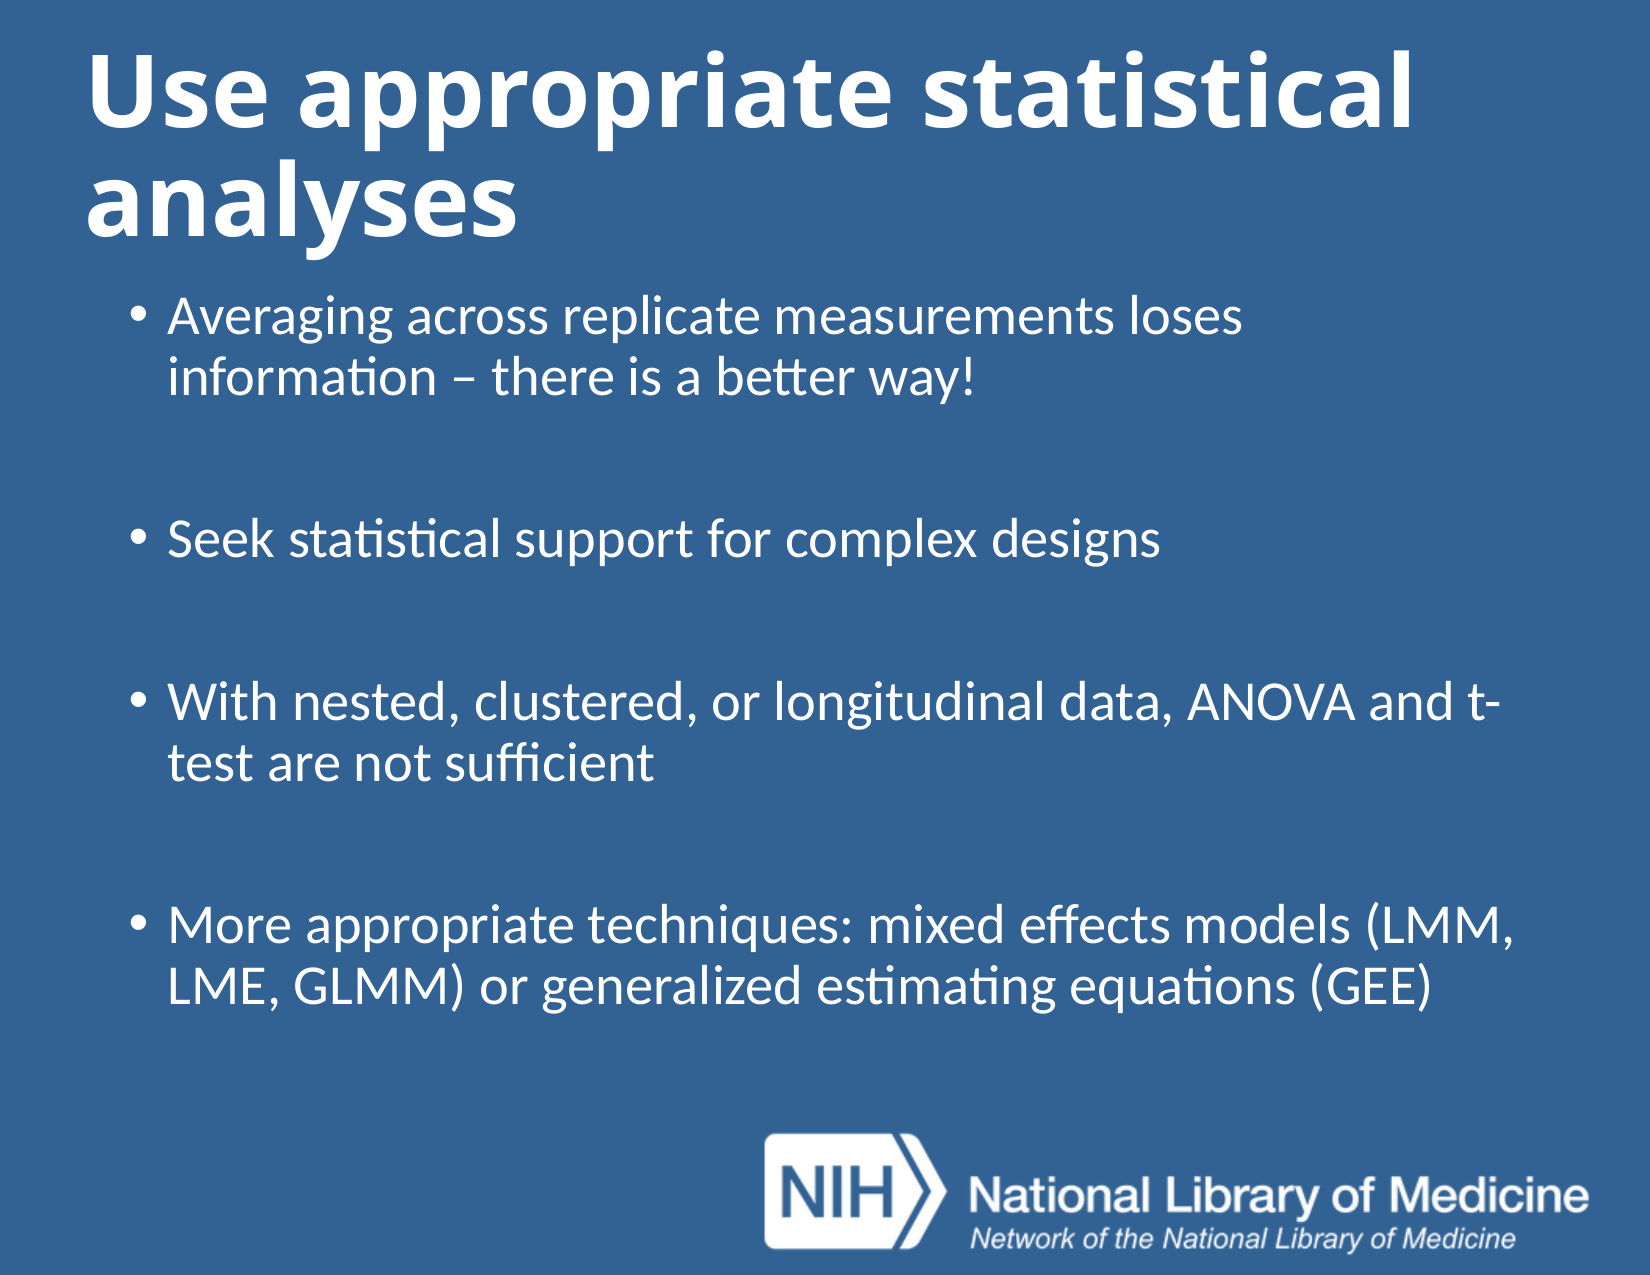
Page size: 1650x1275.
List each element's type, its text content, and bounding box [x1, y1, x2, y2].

title Use appropriate statistical analyses [70, 26, 1494, 273]
picture [721, 1124, 1650, 1275]
list Averaging across replicate measurements loses information – there is a better way! Seek statistical support for complex designs With nested, clustered, or longitudinal data, ANOVA and t-test are not sufficient More appropriate techniques: mixed effects models (LMM, LME, GLMM) or generalized estimating equations (GEE) [113, 278, 1537, 1088]
